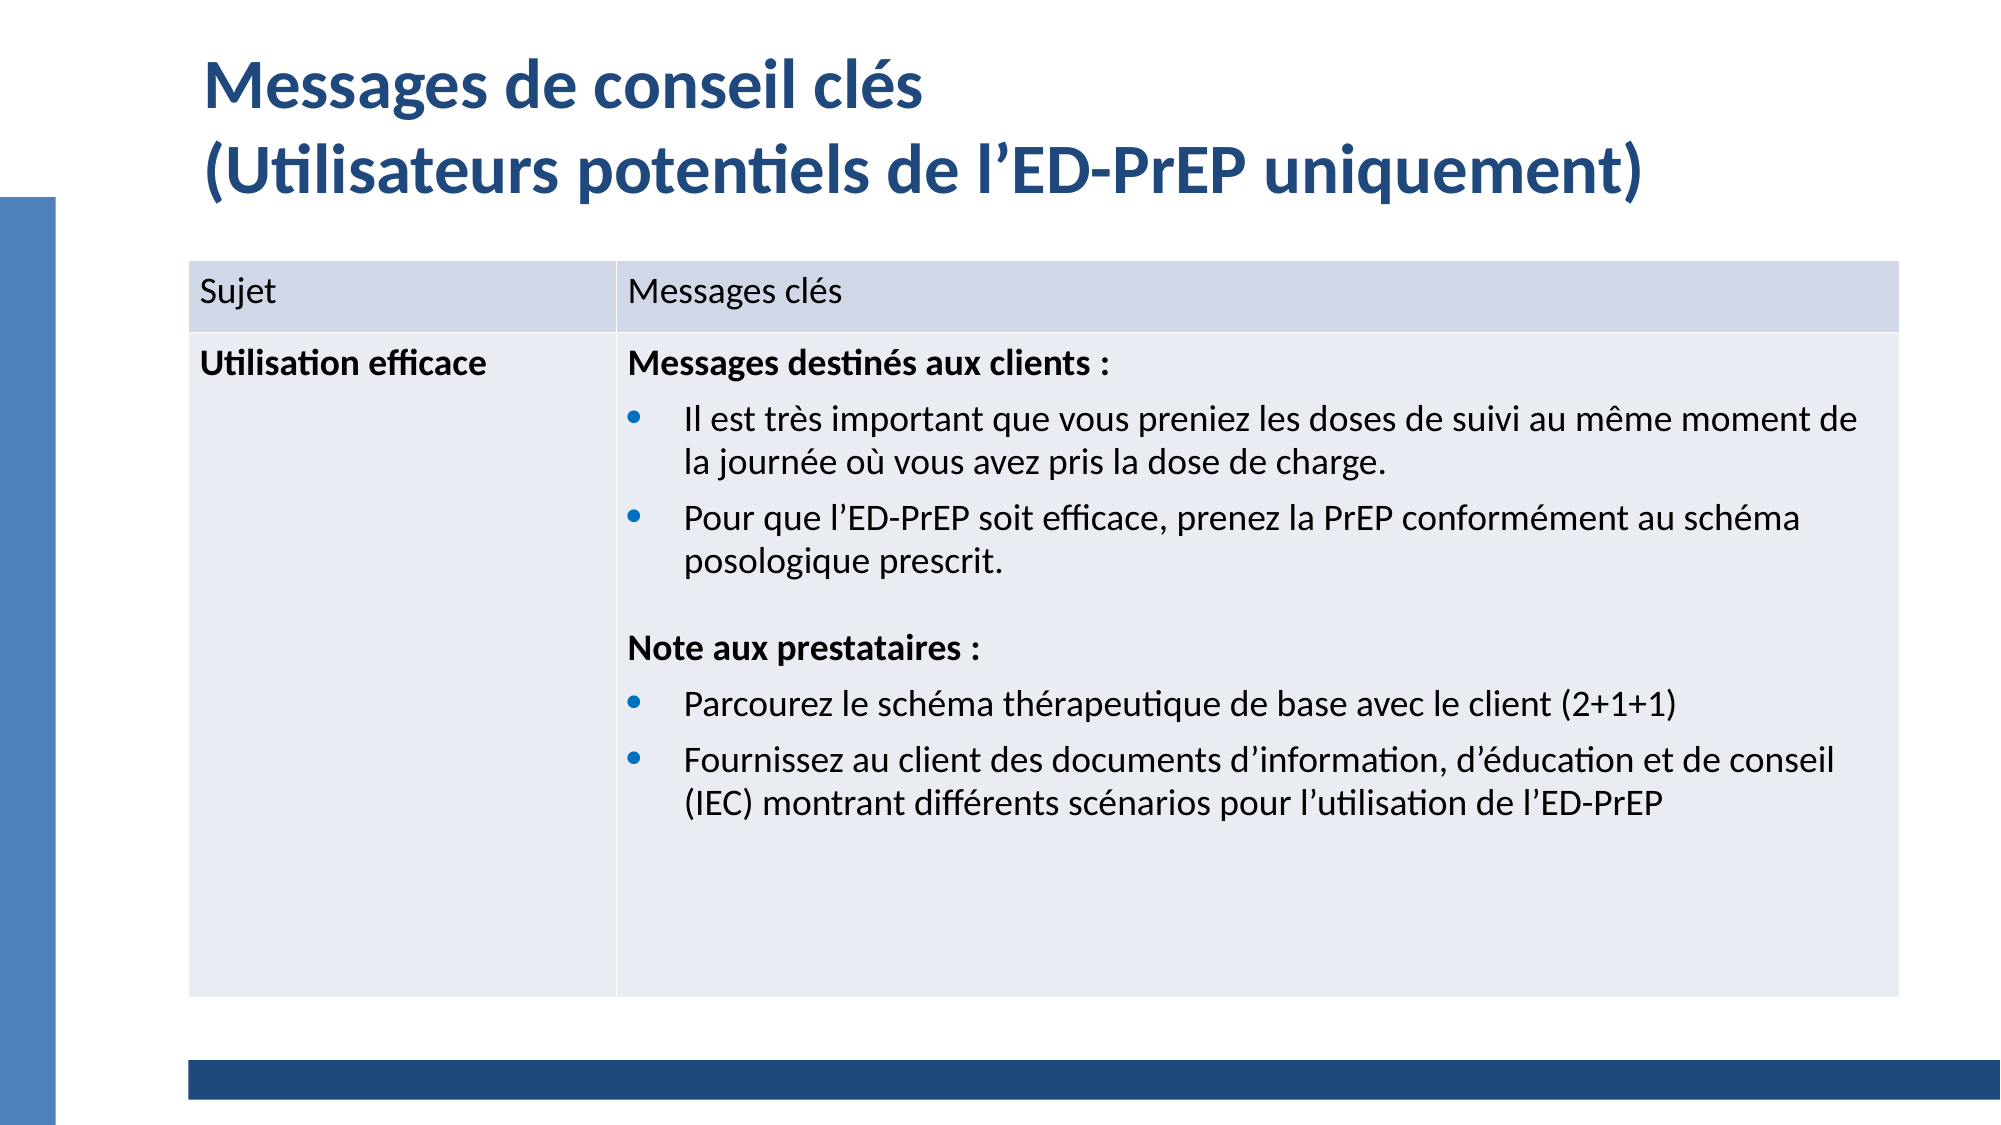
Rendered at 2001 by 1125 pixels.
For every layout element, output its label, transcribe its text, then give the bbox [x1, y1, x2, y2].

table_cell Messages destinés aux clients : Il est très important que vous preniez les doses de suivi au même moment de la journée où vous avez pris la dose de charge. Pour que l’ED-PrEP soit efficace, prenez la PrEP conformément au schéma posologique prescrit. Note aux prestataires : Parcourez le schéma thérapeutique de base avec le client (2+1+1) Fournissez au client des documents d’information, d’éducation et de conseil (IEC) montrant différents scénarios pour l’utilisation de l’ED-PrEP [617, 333, 1899, 997]
table_cell Utilisation efficace [189, 333, 616, 997]
table_header Messages clés [617, 261, 1899, 332]
title Messages de conseil clés (Utilisateurs potentiels de l’ED-PrEP uniquement) [188, 52, 1900, 193]
table_header Sujet [189, 261, 616, 332]
